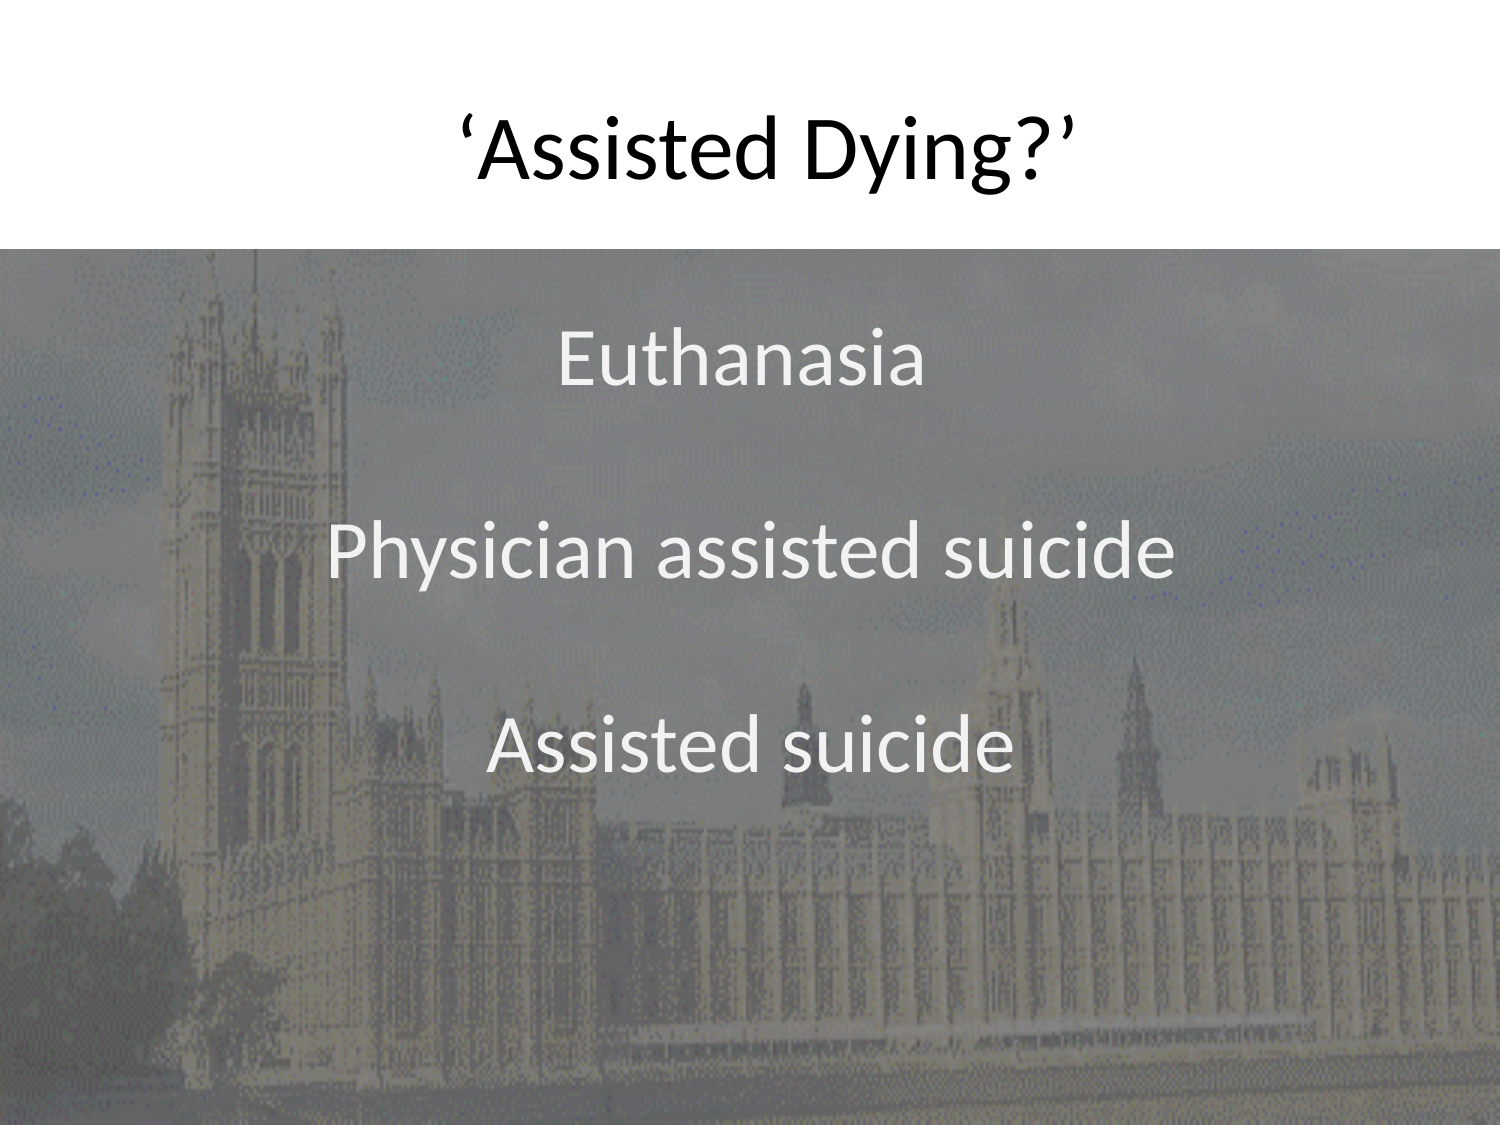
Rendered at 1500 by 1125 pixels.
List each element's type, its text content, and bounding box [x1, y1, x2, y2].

title ‘Assisted Dying?’ [111, 54, 1424, 232]
picture [0, 249, 1500, 1125]
